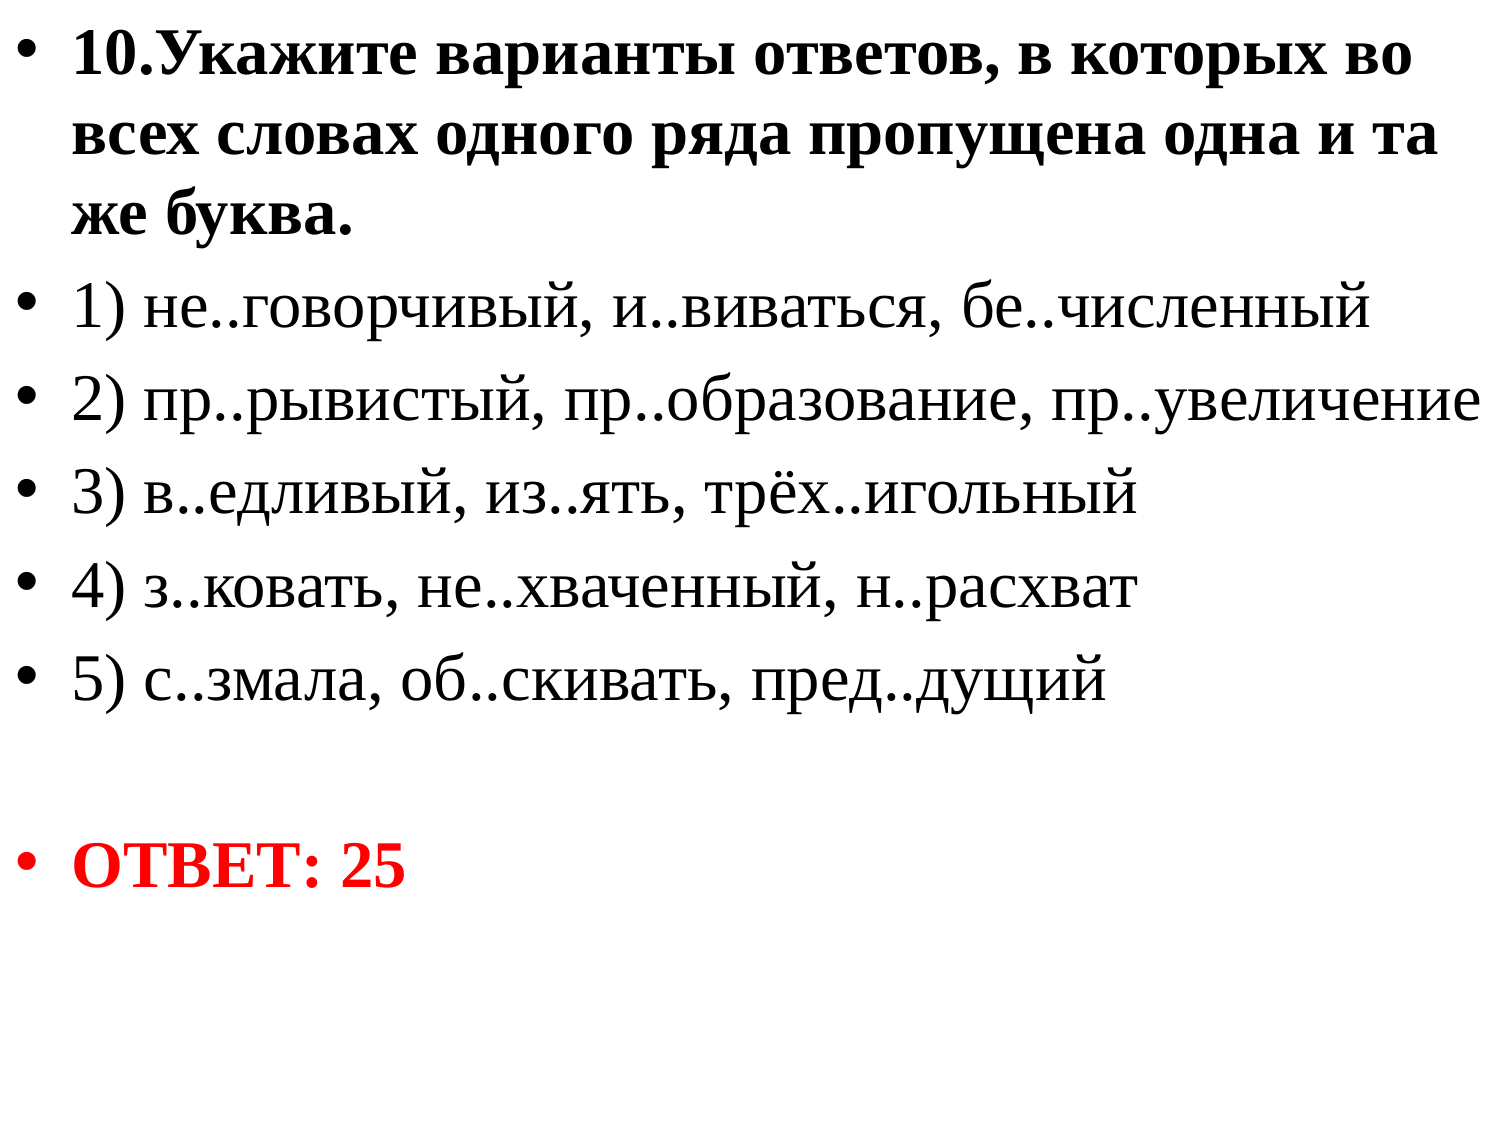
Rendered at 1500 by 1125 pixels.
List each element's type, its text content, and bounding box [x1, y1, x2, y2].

list 10.Укажите варианты ответов, в которых во всех словах одного ряда пропущена одна и та же буква. 1) не..говорчивый, и..виваться, бе..численный 2) пр..рывистый, пр..образование, пр..увеличение 3) в..едливый, из..ять, трёх..игольный 4) з..ковать, не..хваченный, н..расхват 5) с..змала, об..скивать, пред..дущий ОТВЕТ: 25 [0, 0, 1500, 1125]
